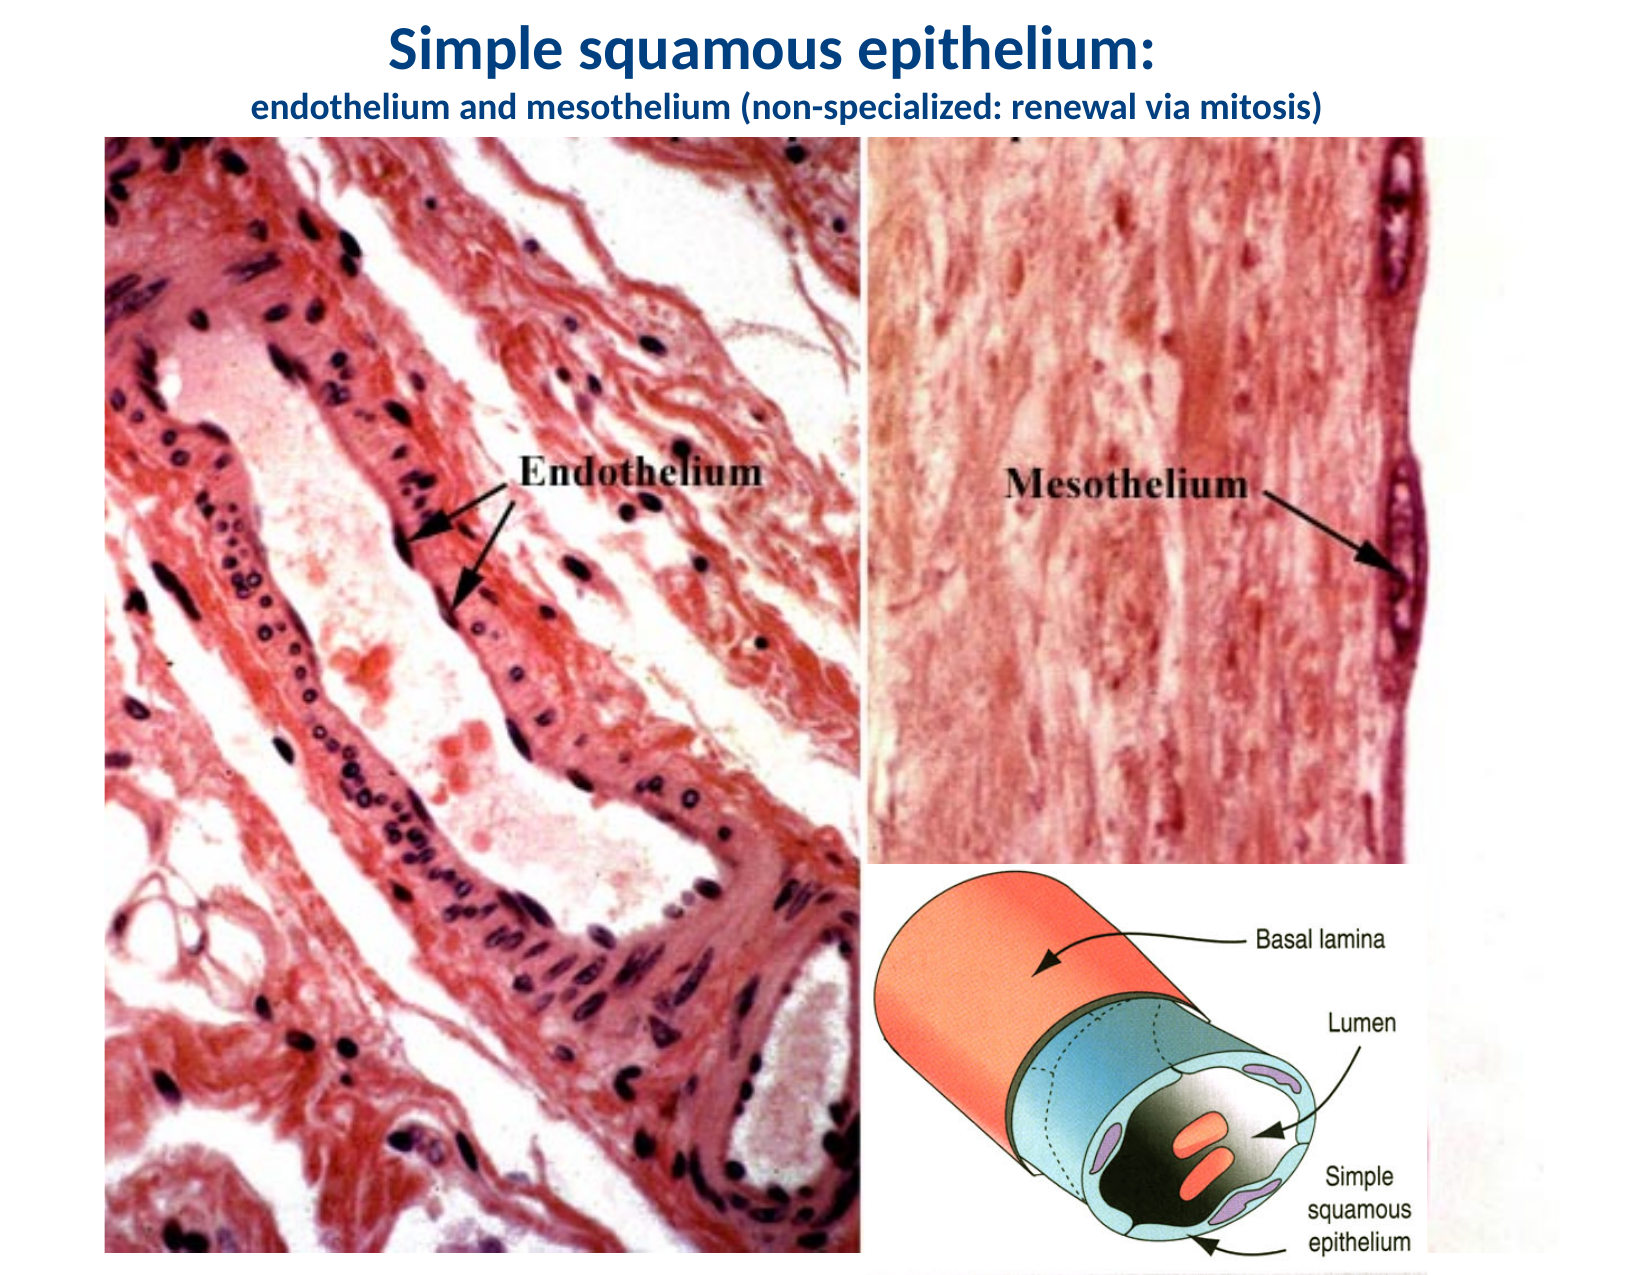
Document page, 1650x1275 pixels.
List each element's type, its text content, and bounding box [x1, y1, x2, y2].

picture [104, 137, 1559, 1275]
text_box Simple squamous epithelium: endothelium and mesothelium (non-specialized: renewal via mitosis) [50, 0, 1525, 135]
